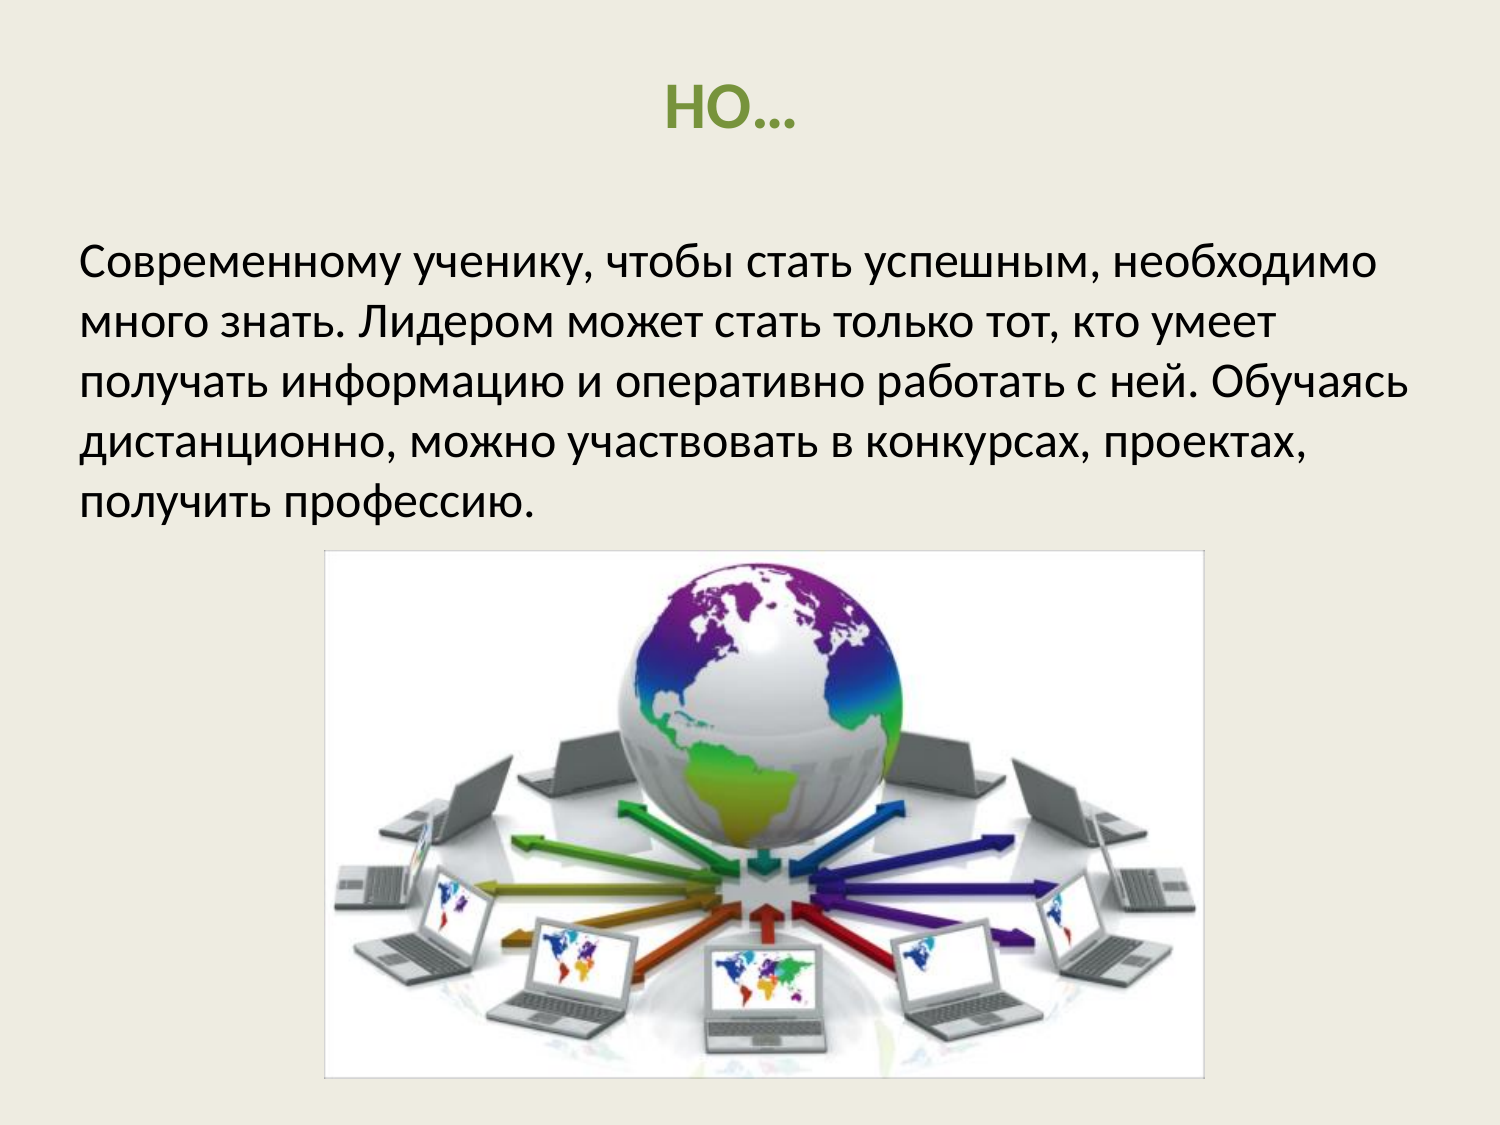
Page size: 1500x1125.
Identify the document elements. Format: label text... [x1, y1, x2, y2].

text_box Современному ученику, чтобы стать успешным, необходимо много знать. Лидером может стать только тот, кто умеет получать информацию и оперативно работать с ней. Обучаясь дистанционно, можно участвовать в конкурсах, проектах, получить профессию. [64, 219, 1436, 535]
picture [324, 550, 1205, 1080]
text_box НО… [289, 54, 1176, 150]
